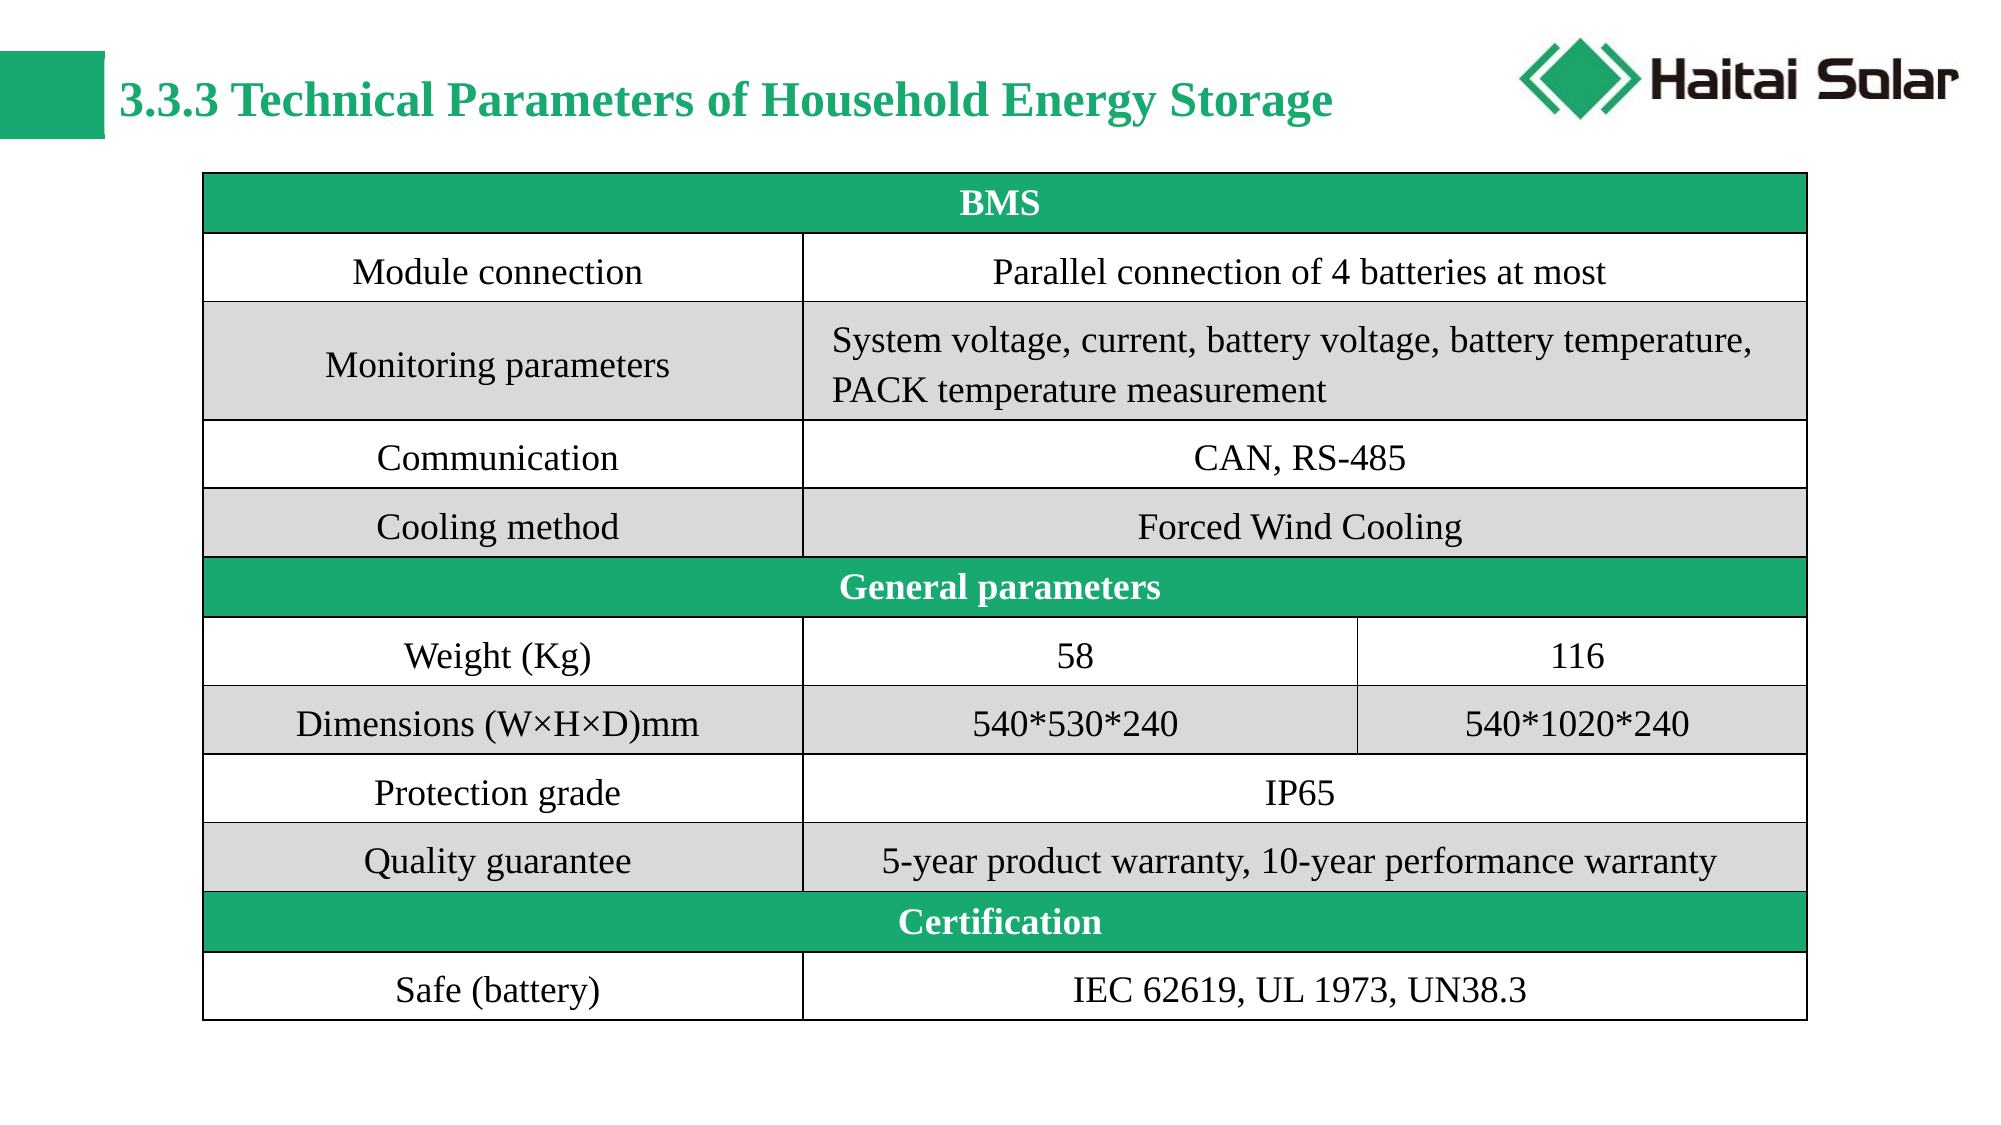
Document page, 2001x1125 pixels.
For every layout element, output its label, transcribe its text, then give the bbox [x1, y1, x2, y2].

table_cell IP65 [804, 755, 1806, 822]
table_cell System voltage, current, battery voltage, battery temperature, PACK temperature measurement [804, 302, 1806, 419]
table_cell 5-year product warranty, 10-year performance warranty [804, 823, 1806, 891]
table_cell Certification [204, 892, 1806, 951]
text_box [156, 145, 1843, 1073]
table_cell 116 [1358, 618, 1806, 685]
table_cell Quality guarantee [204, 823, 802, 891]
table_cell 540*530*240 [804, 686, 1357, 753]
text_box [0, 51, 105, 139]
picture [1505, 18, 1974, 138]
table_cell Communication [204, 421, 802, 487]
table_cell 58 [804, 618, 1357, 685]
table_cell CAN, RS-485 [804, 421, 1806, 487]
table_cell IEC 62619, UL 1973, UN38.3 [804, 953, 1806, 1019]
table_cell General parameters [204, 558, 1806, 616]
table_cell Monitoring parameters [204, 302, 802, 419]
table_cell Protection grade [204, 755, 802, 822]
text_box 3.3.3 Technical Parameters of Household Energy Storage [104, 59, 1441, 135]
table_cell Cooling method [204, 489, 802, 556]
table_cell Weight (Kg) [204, 618, 802, 685]
table_cell 540*1020*240 [1358, 686, 1806, 753]
table_header BMS [204, 174, 1806, 232]
table_cell Dimensions (W×H×D)mm [204, 686, 802, 753]
table_cell Parallel connection of 4 batteries at most [804, 234, 1806, 301]
table_cell Module connection [204, 234, 802, 301]
table_cell Safe (battery) [204, 953, 802, 1019]
table_cell Forced Wind Cooling [804, 489, 1806, 556]
